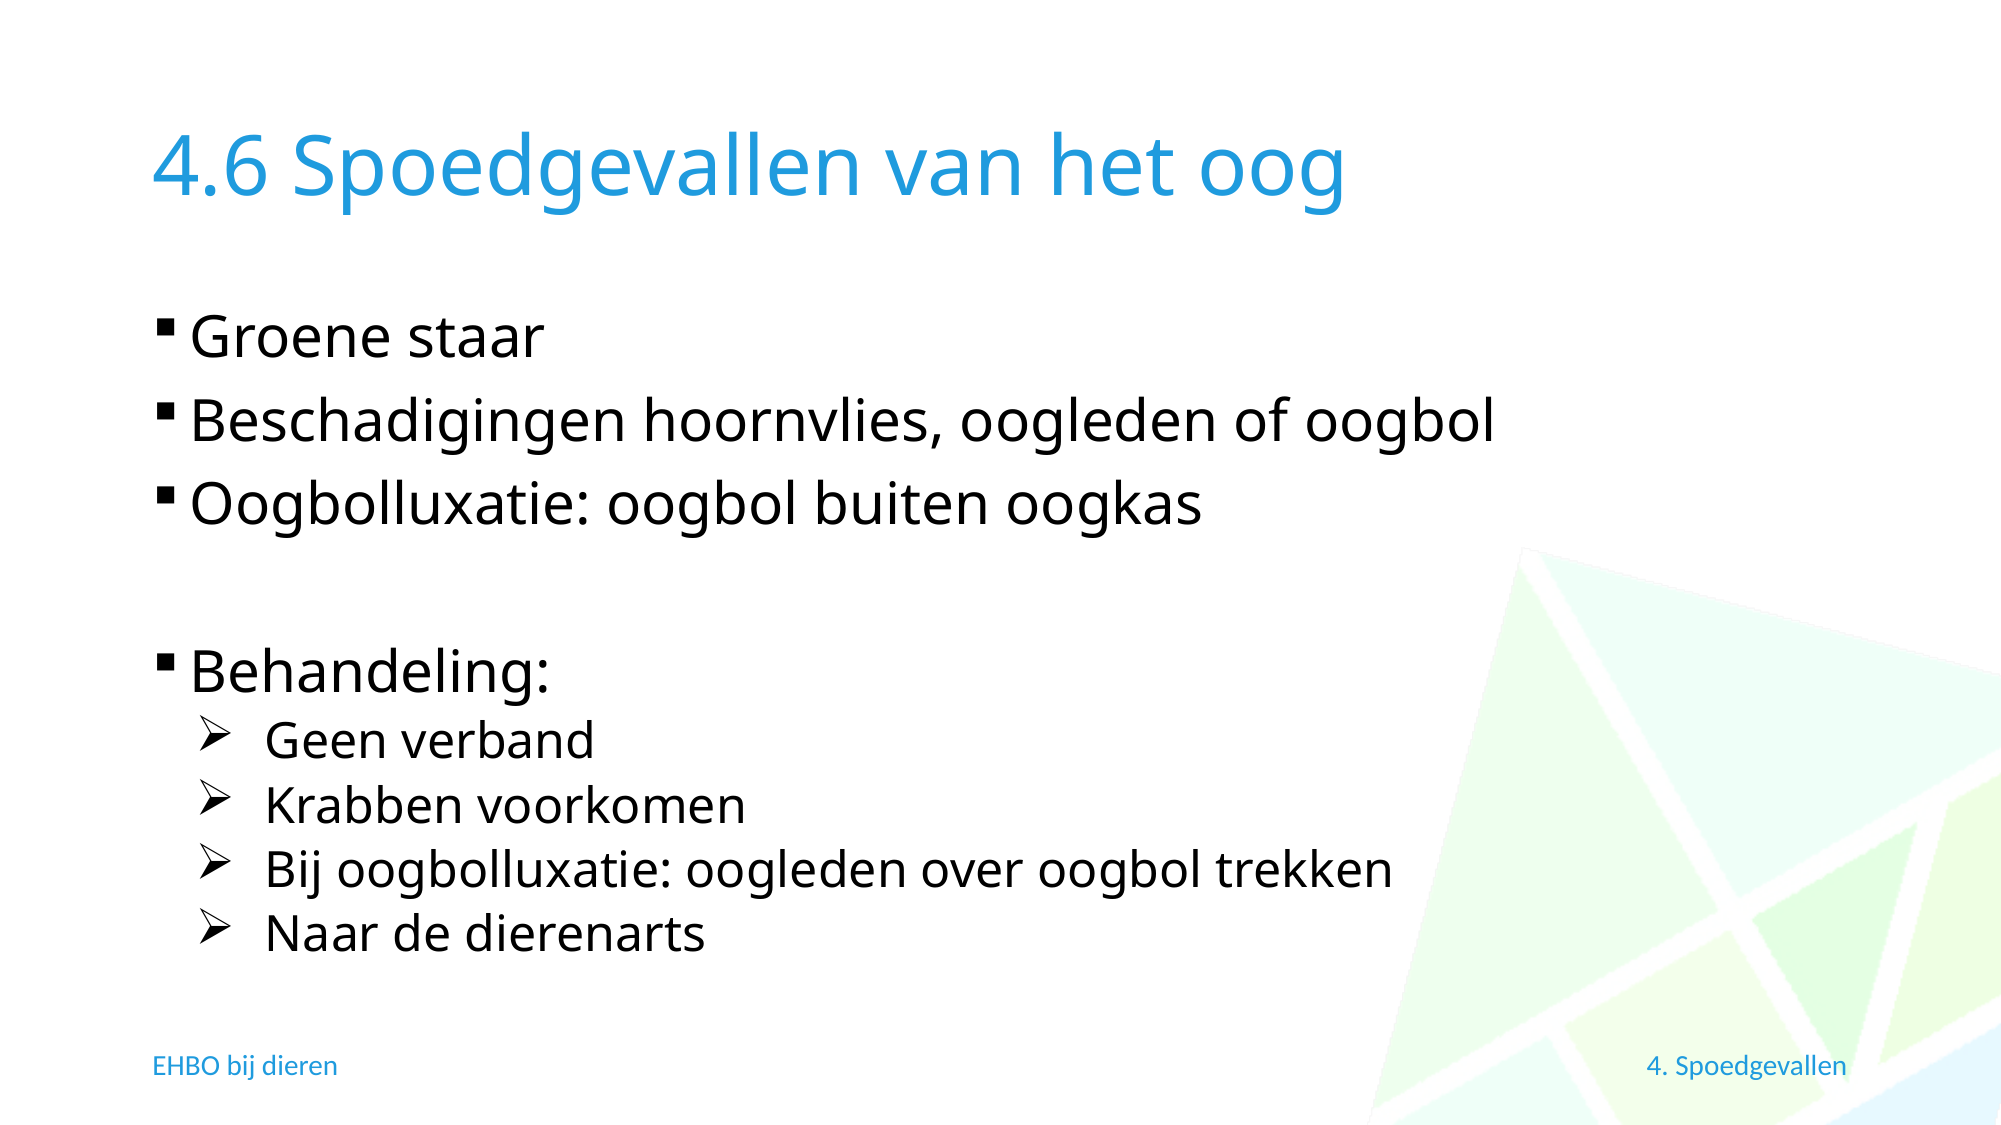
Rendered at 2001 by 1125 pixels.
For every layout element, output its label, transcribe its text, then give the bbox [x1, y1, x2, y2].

title 4.6 Spoedgevallen van het oog [137, 59, 1863, 278]
list Groene staar Beschadigingen hoornvlies, oogleden of oogbol Oogbolluxatie: oogbol buiten oogkas Behandeling: Geen verband Krabben voorkomen Bij oogbolluxatie: oogleden over oogbol trekken Naar de dierenarts [137, 299, 1863, 1014]
list EHBO bij dieren [137, 1042, 588, 1103]
list 4. Spoedgevallen [1412, 1042, 1863, 1103]
